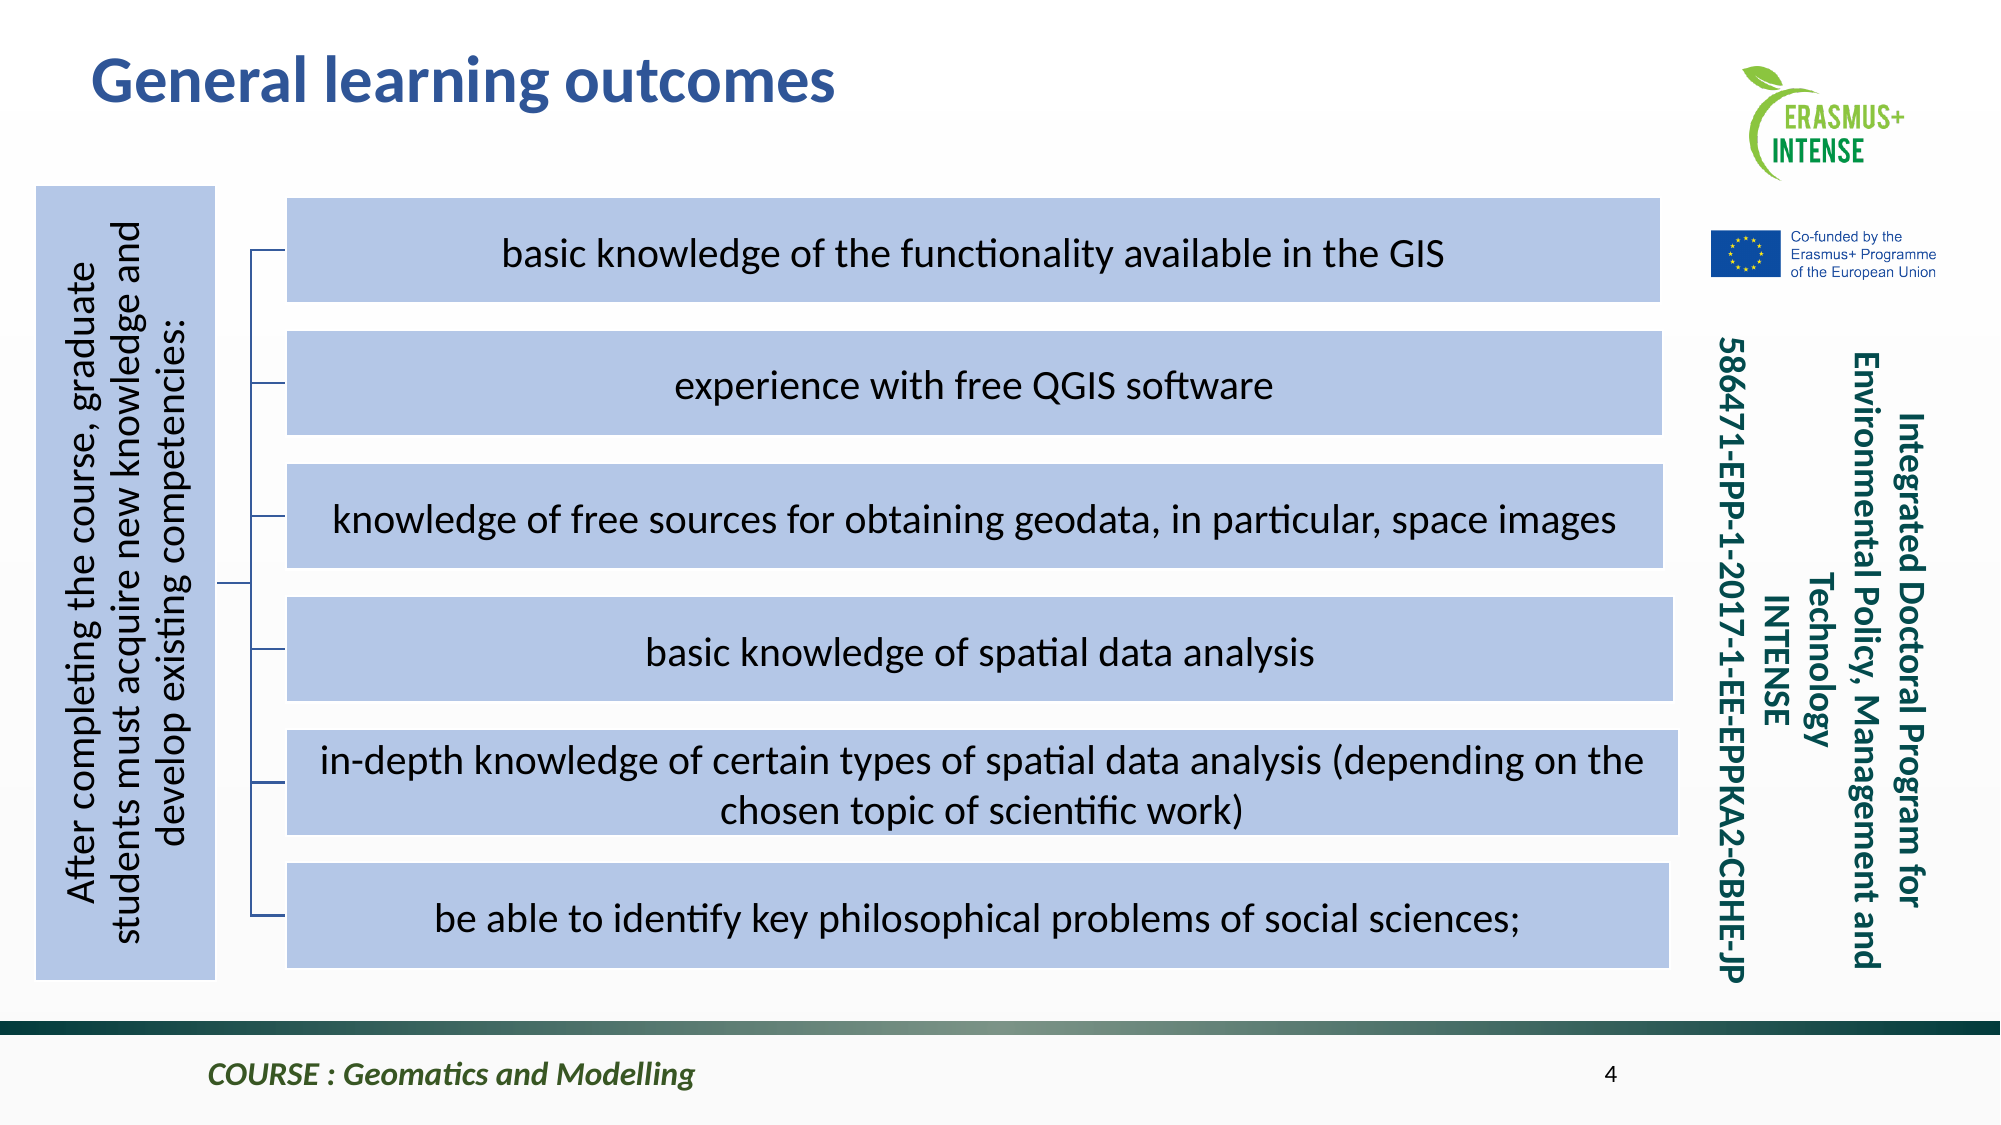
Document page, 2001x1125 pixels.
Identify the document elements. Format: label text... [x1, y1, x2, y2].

picture [1711, 230, 1936, 280]
list General learning outcomes [76, 26, 1564, 125]
footer COURSE : Geomatics and Modelling [192, 1033, 1854, 1111]
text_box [33, 158, 1681, 1007]
picture [1742, 66, 1905, 181]
